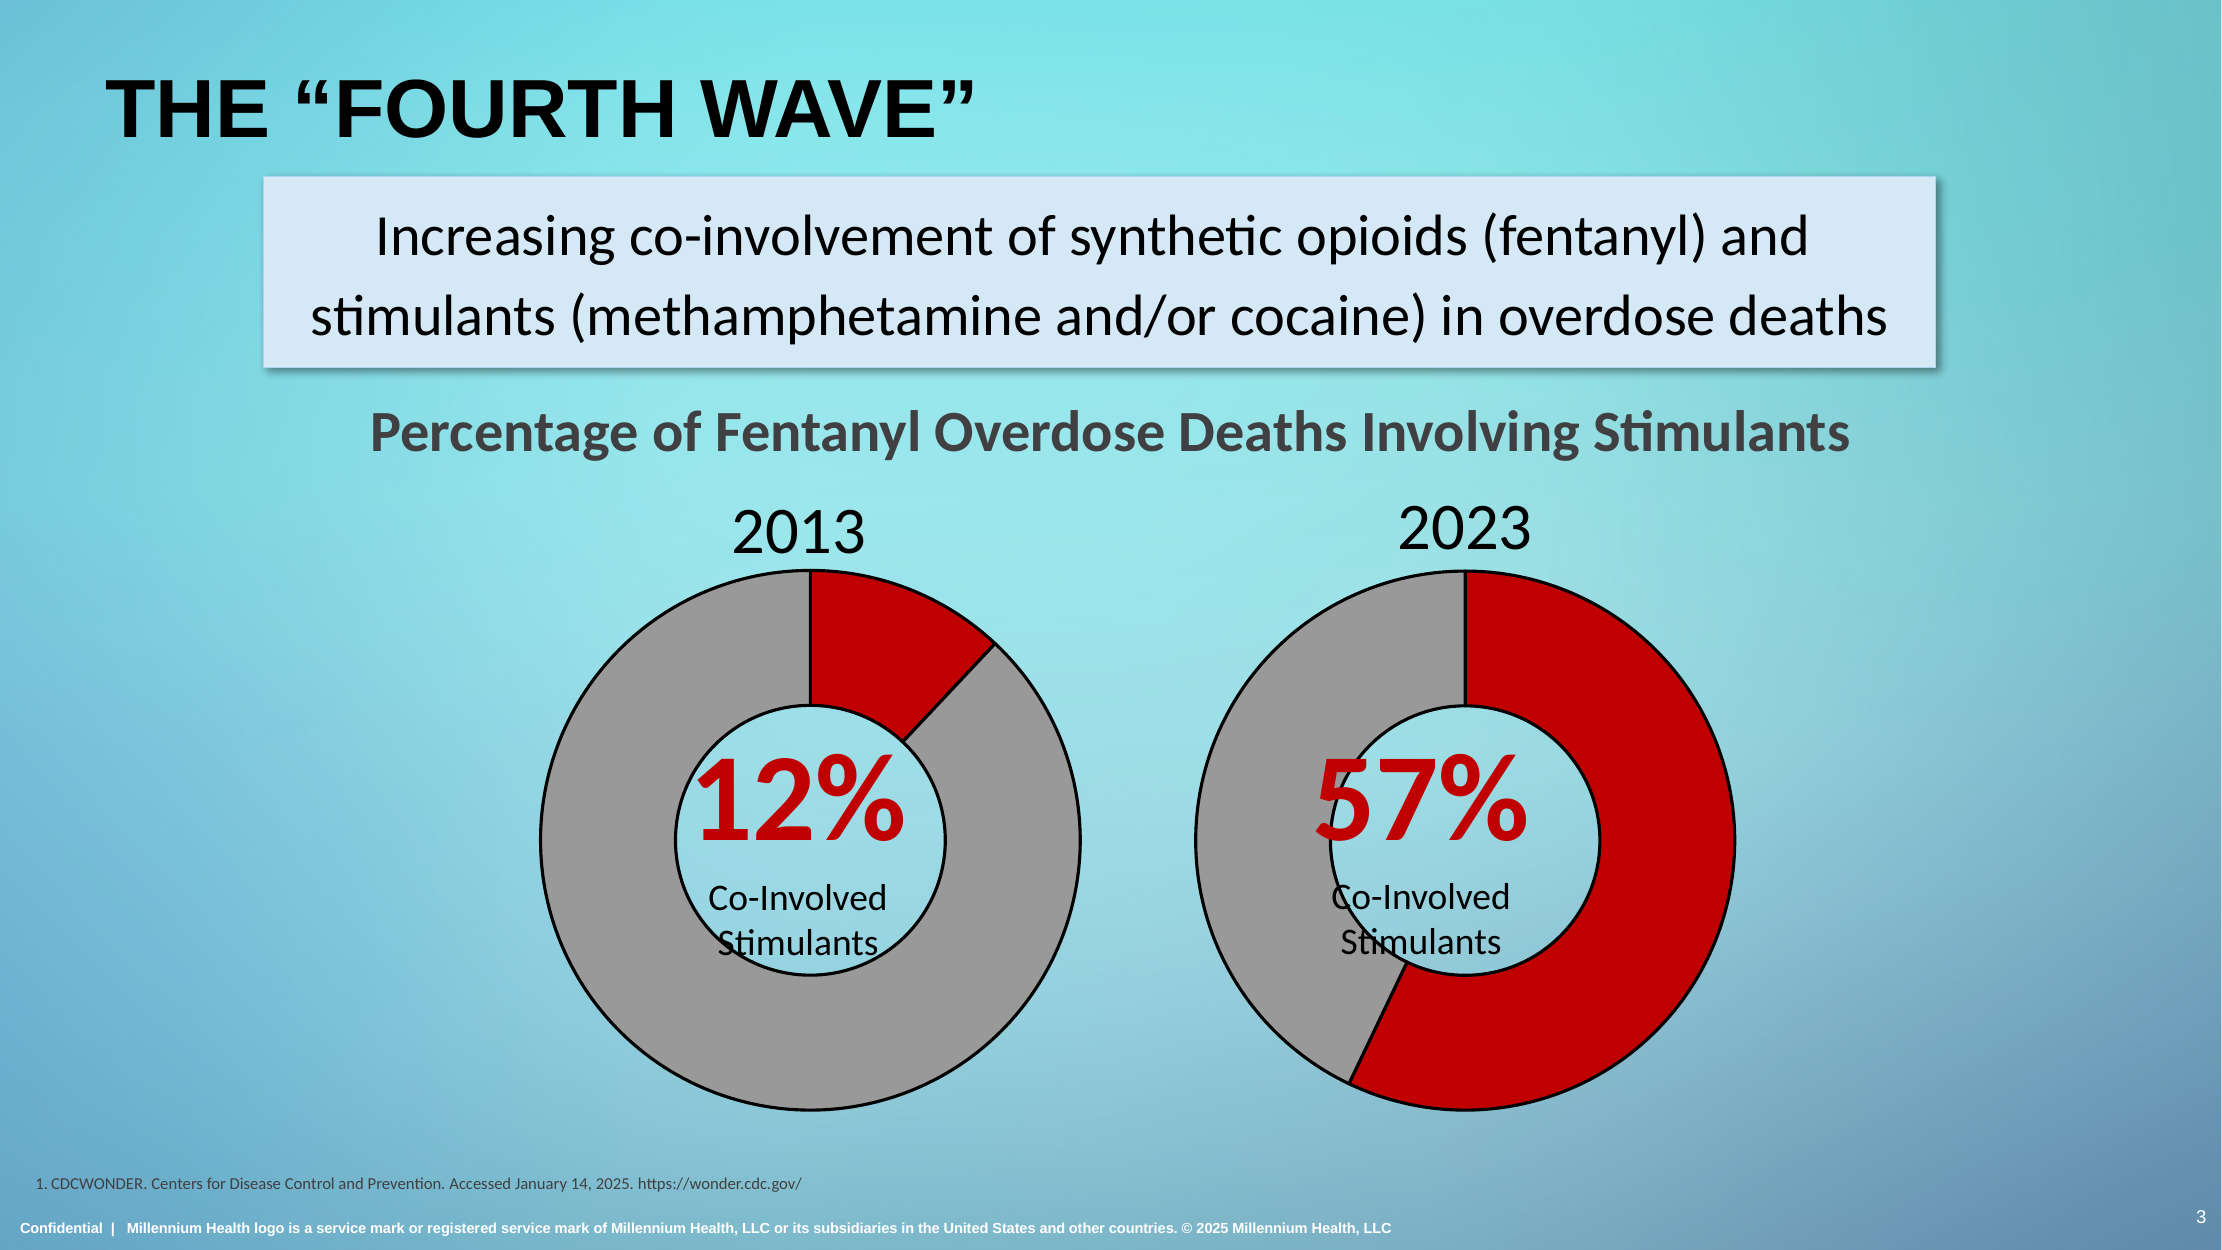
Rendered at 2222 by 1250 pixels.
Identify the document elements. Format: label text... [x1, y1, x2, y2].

text_box Increasing co-involvement of synthetic opioids (fentanyl) and stimulants (methamphetamine and/or cocaine) in overdose deaths [263, 176, 1936, 368]
slide_number 3 [2103, 1182, 2222, 1250]
text_box THE “FOURTH WAVE” [88, 47, 1318, 164]
chart [512, 558, 1108, 1122]
chart [1167, 559, 1763, 1122]
text_box Percentage of Fentanyl Overdose Deaths Involving Stimulants [285, 385, 1936, 471]
text_box CDCWONDER. Centers for Disease Control and Prevention. Accessed January 14, 2025. https://wonder.cdc.gov/ [20, 1165, 1628, 1200]
text_box 2023 [1298, 475, 1632, 558]
picture [0, 0, 2222, 1250]
text_box 2013 [632, 479, 966, 557]
